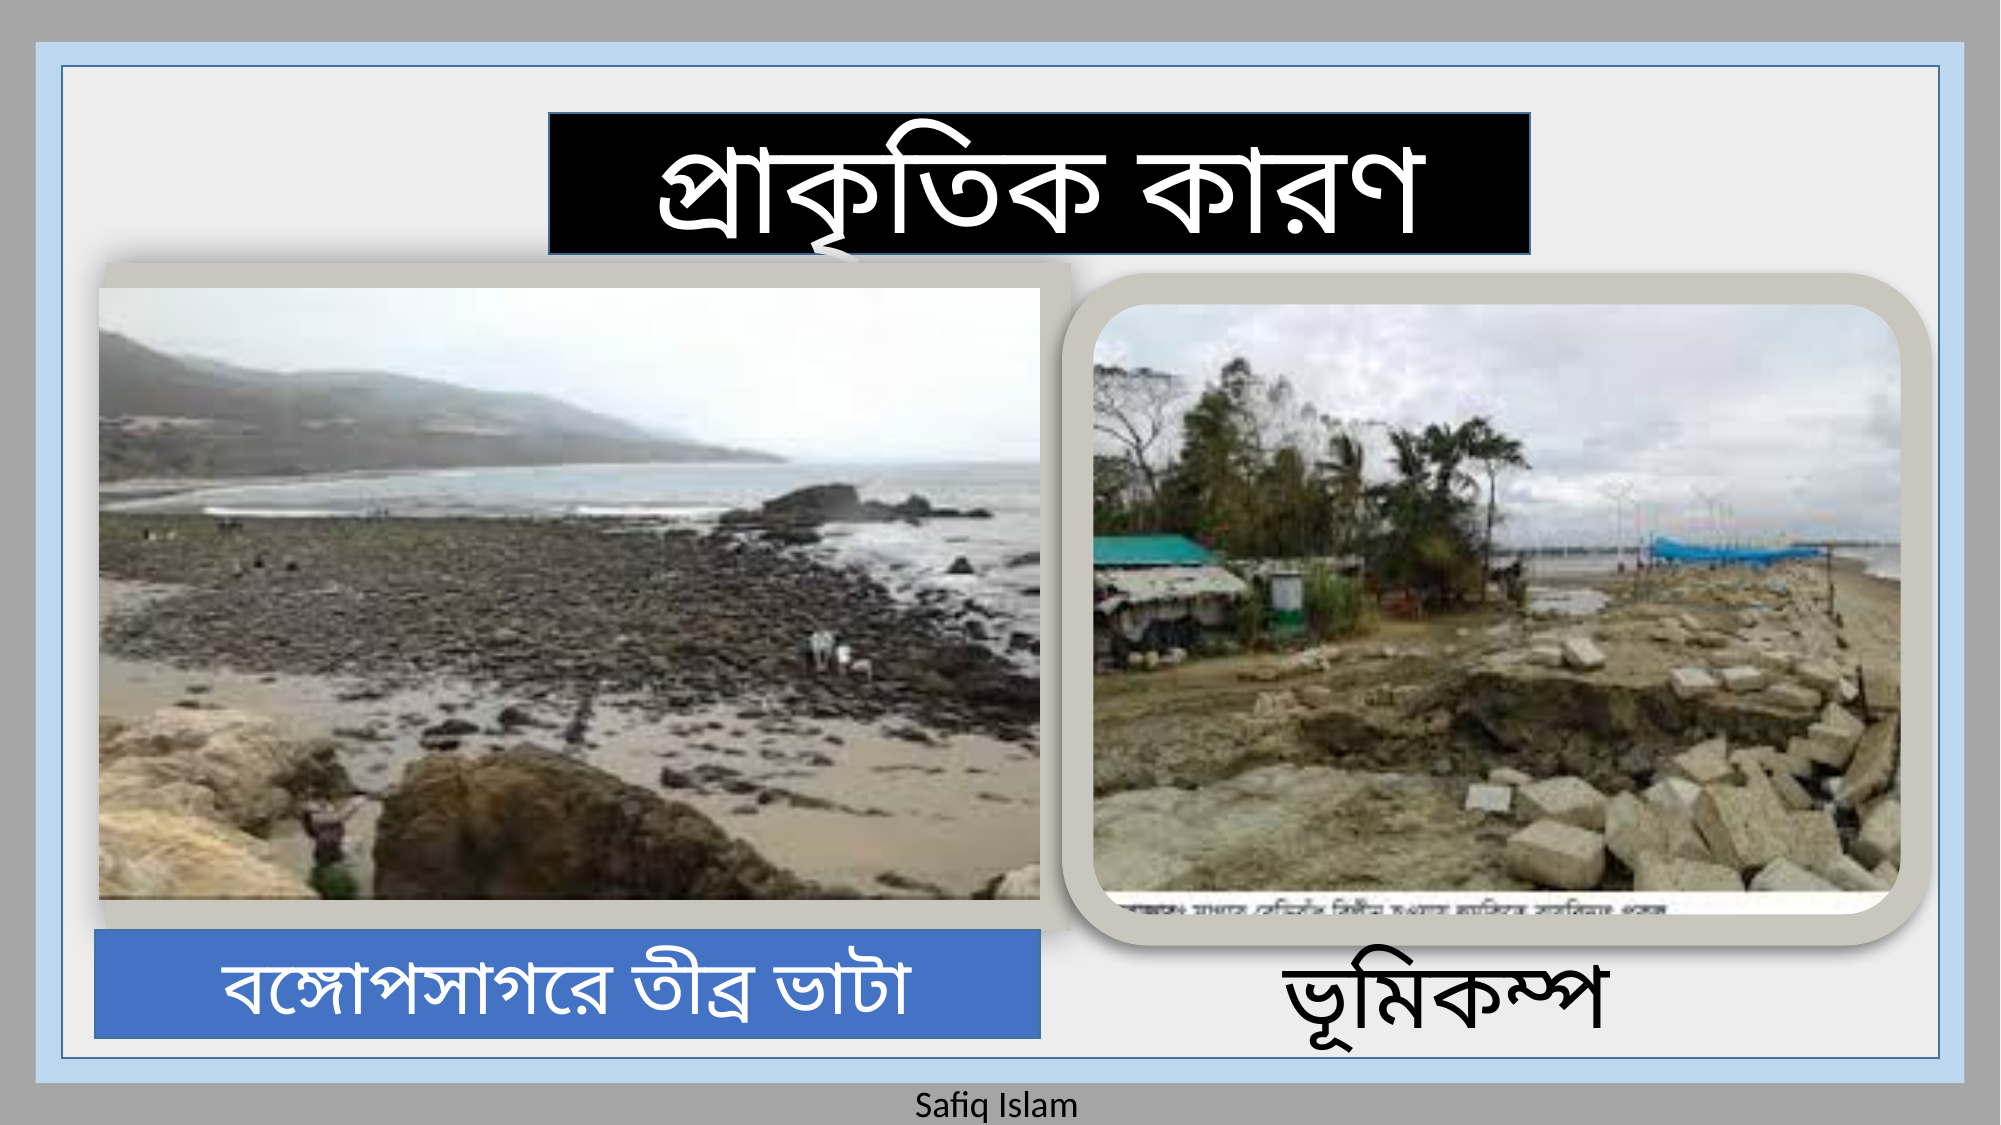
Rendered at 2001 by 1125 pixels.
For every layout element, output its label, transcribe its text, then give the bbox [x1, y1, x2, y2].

text_box ভূমিকম্প [1268, 930, 1625, 1055]
picture [99, 288, 1040, 900]
text_box প্রাকৃতিক কারণ [548, 112, 1531, 255]
picture [1077, 288, 1917, 930]
text_box বঙ্গোপসাগরে তীব্র ভাটা [94, 929, 1041, 1039]
